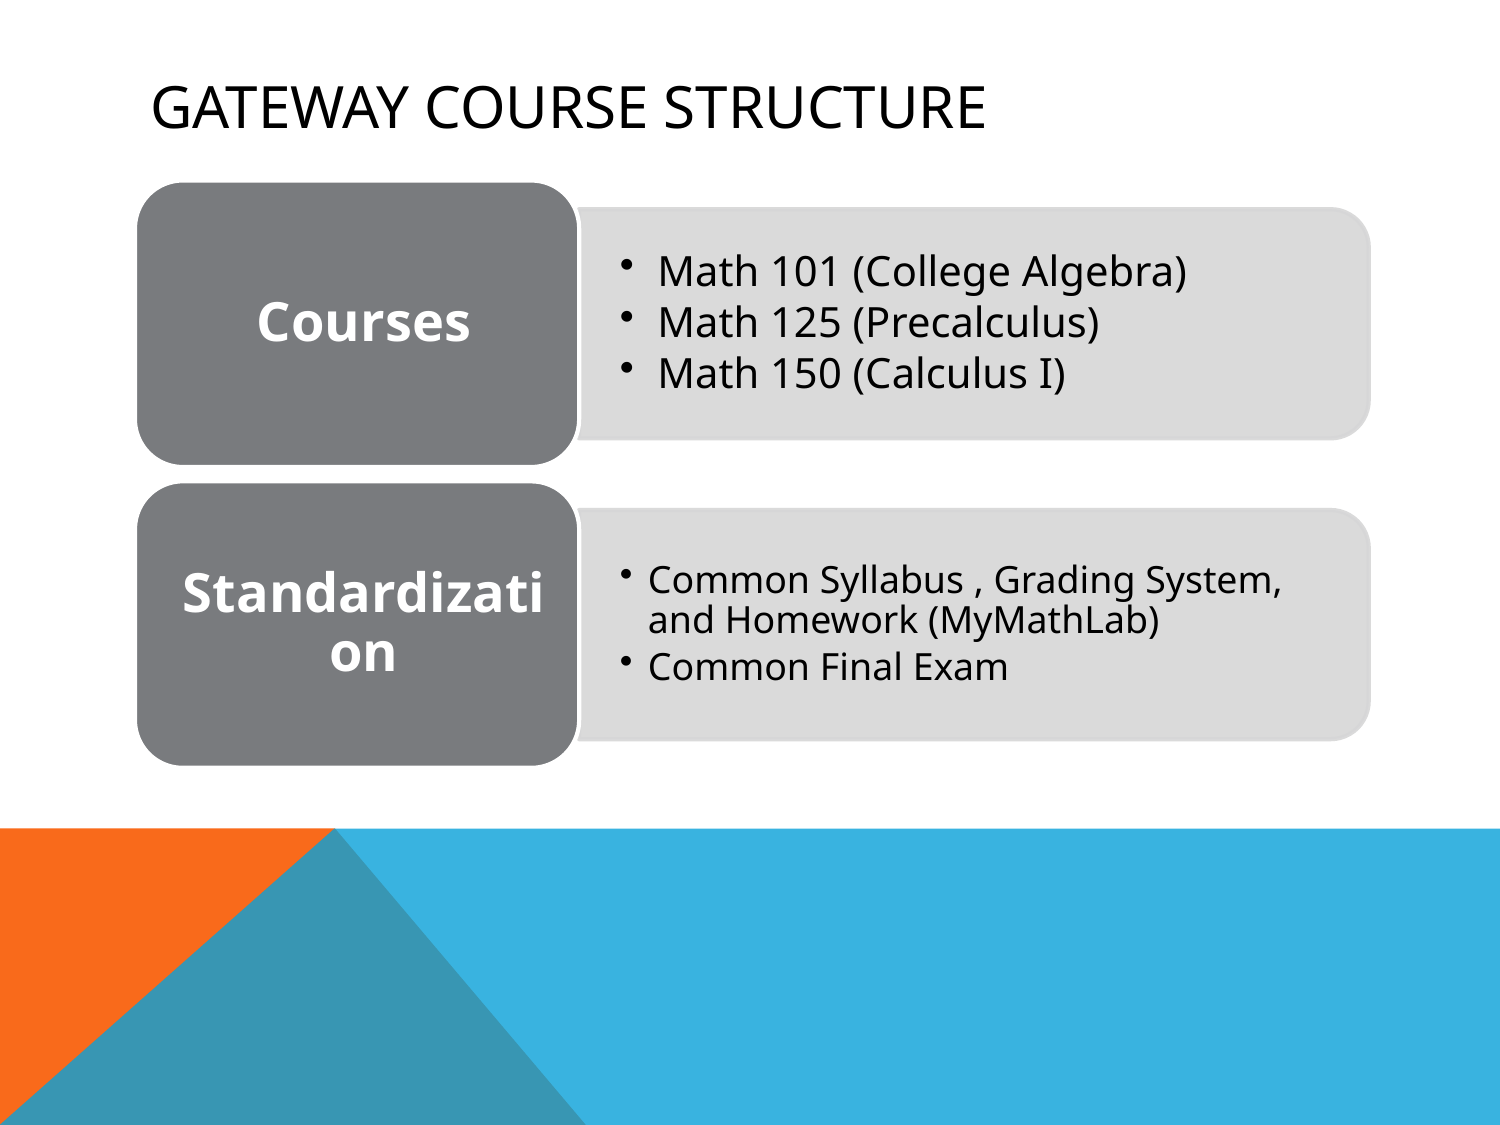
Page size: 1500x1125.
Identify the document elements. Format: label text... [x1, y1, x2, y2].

title Gateway course Structure [135, 60, 1369, 150]
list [134, 180, 1369, 768]
